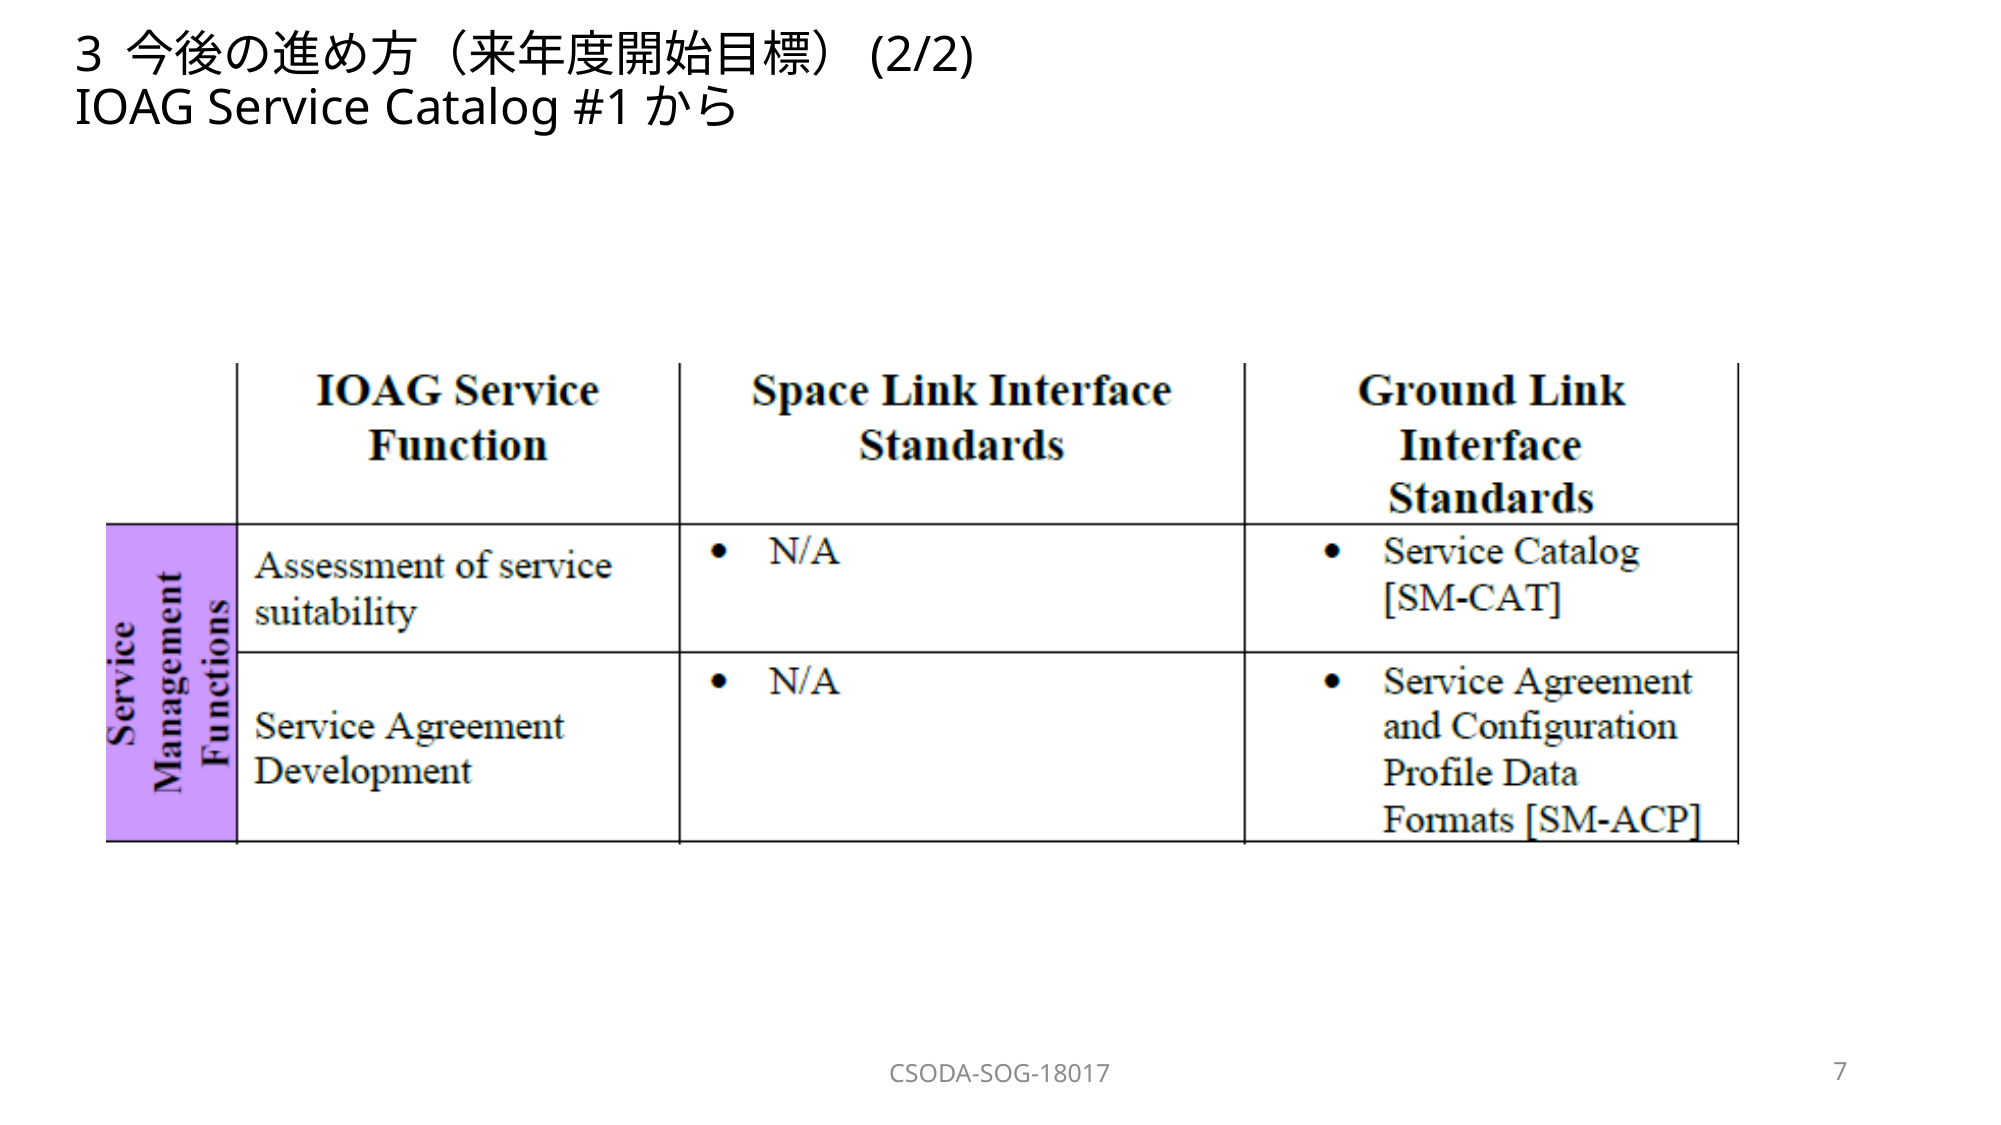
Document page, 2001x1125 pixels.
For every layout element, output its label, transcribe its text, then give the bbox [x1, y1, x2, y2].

title 3 今後の進め方（来年度開始目標）(2/2) IOAG Service Catalog #1から [60, 21, 1786, 307]
slide_number 7 [1412, 1042, 1863, 1103]
picture [106, 363, 1740, 845]
footer CSODA-SOG-18017 [662, 1042, 1338, 1103]
